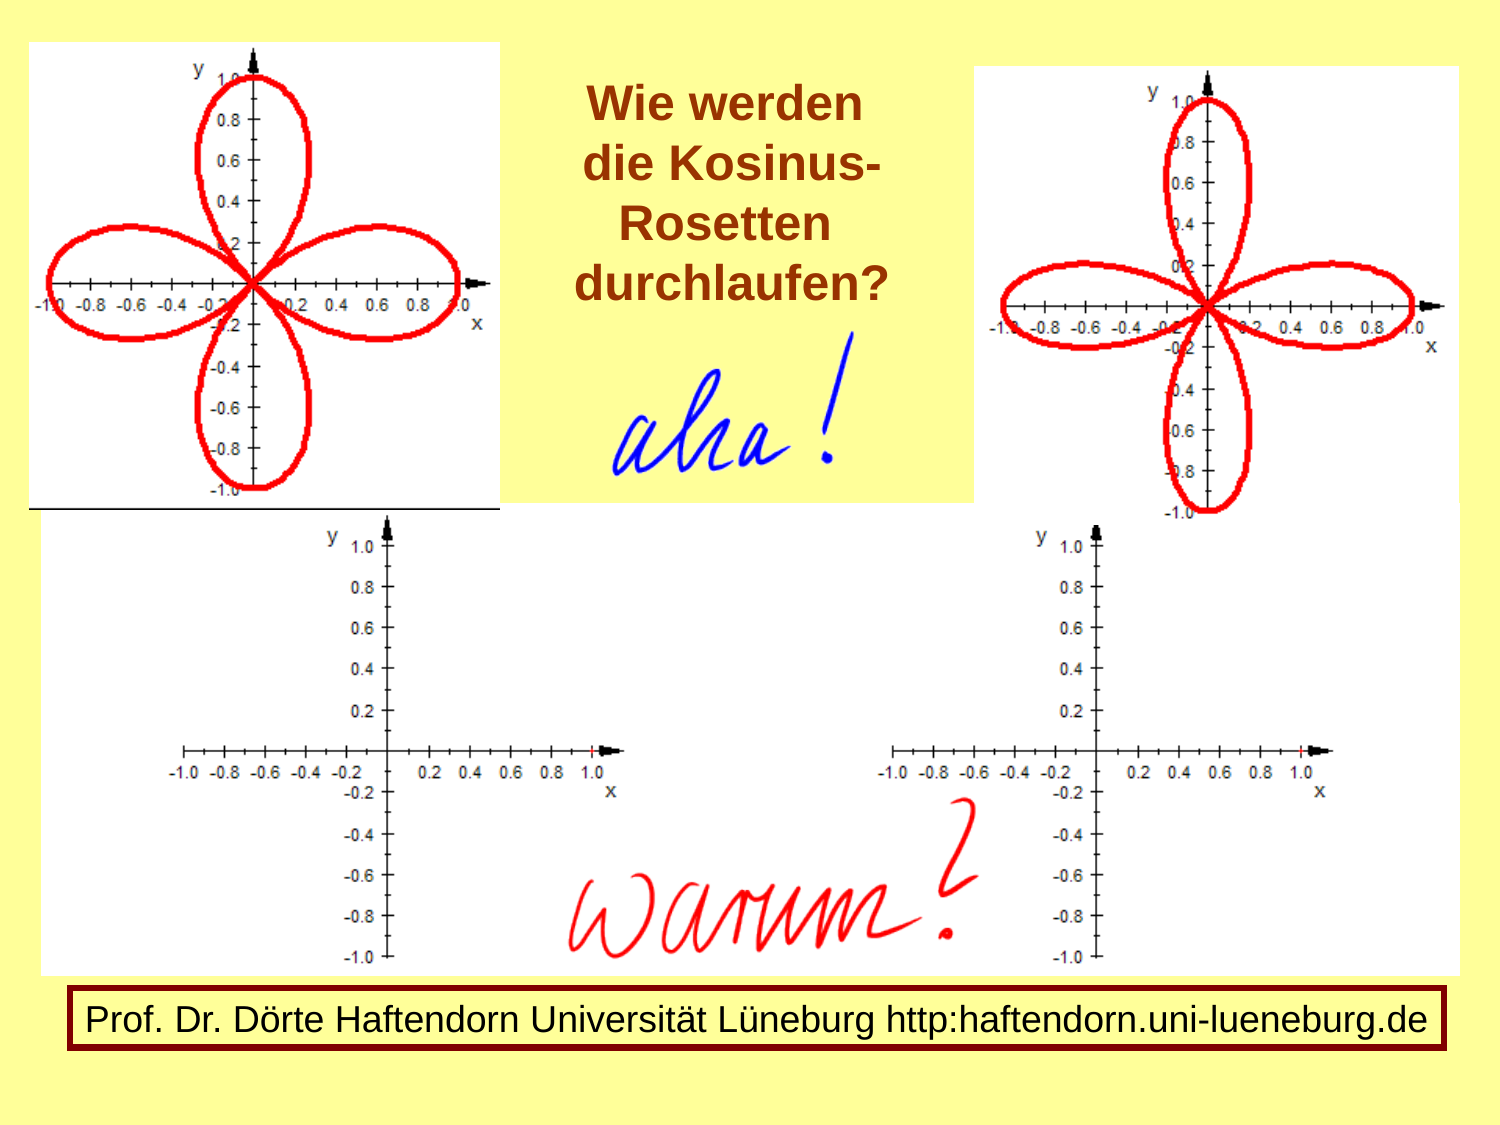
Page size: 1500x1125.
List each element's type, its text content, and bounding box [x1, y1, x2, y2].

title Wie werden die Kosinus- Rosetten durchlaufen? [505, 54, 975, 327]
text_box Prof. Dr. Dörte Haftendorn Universität Lüneburg http:haftendorn.uni-lueneburg.de [70, 987, 1444, 1048]
picture [29, 42, 1460, 983]
picture [596, 314, 863, 496]
